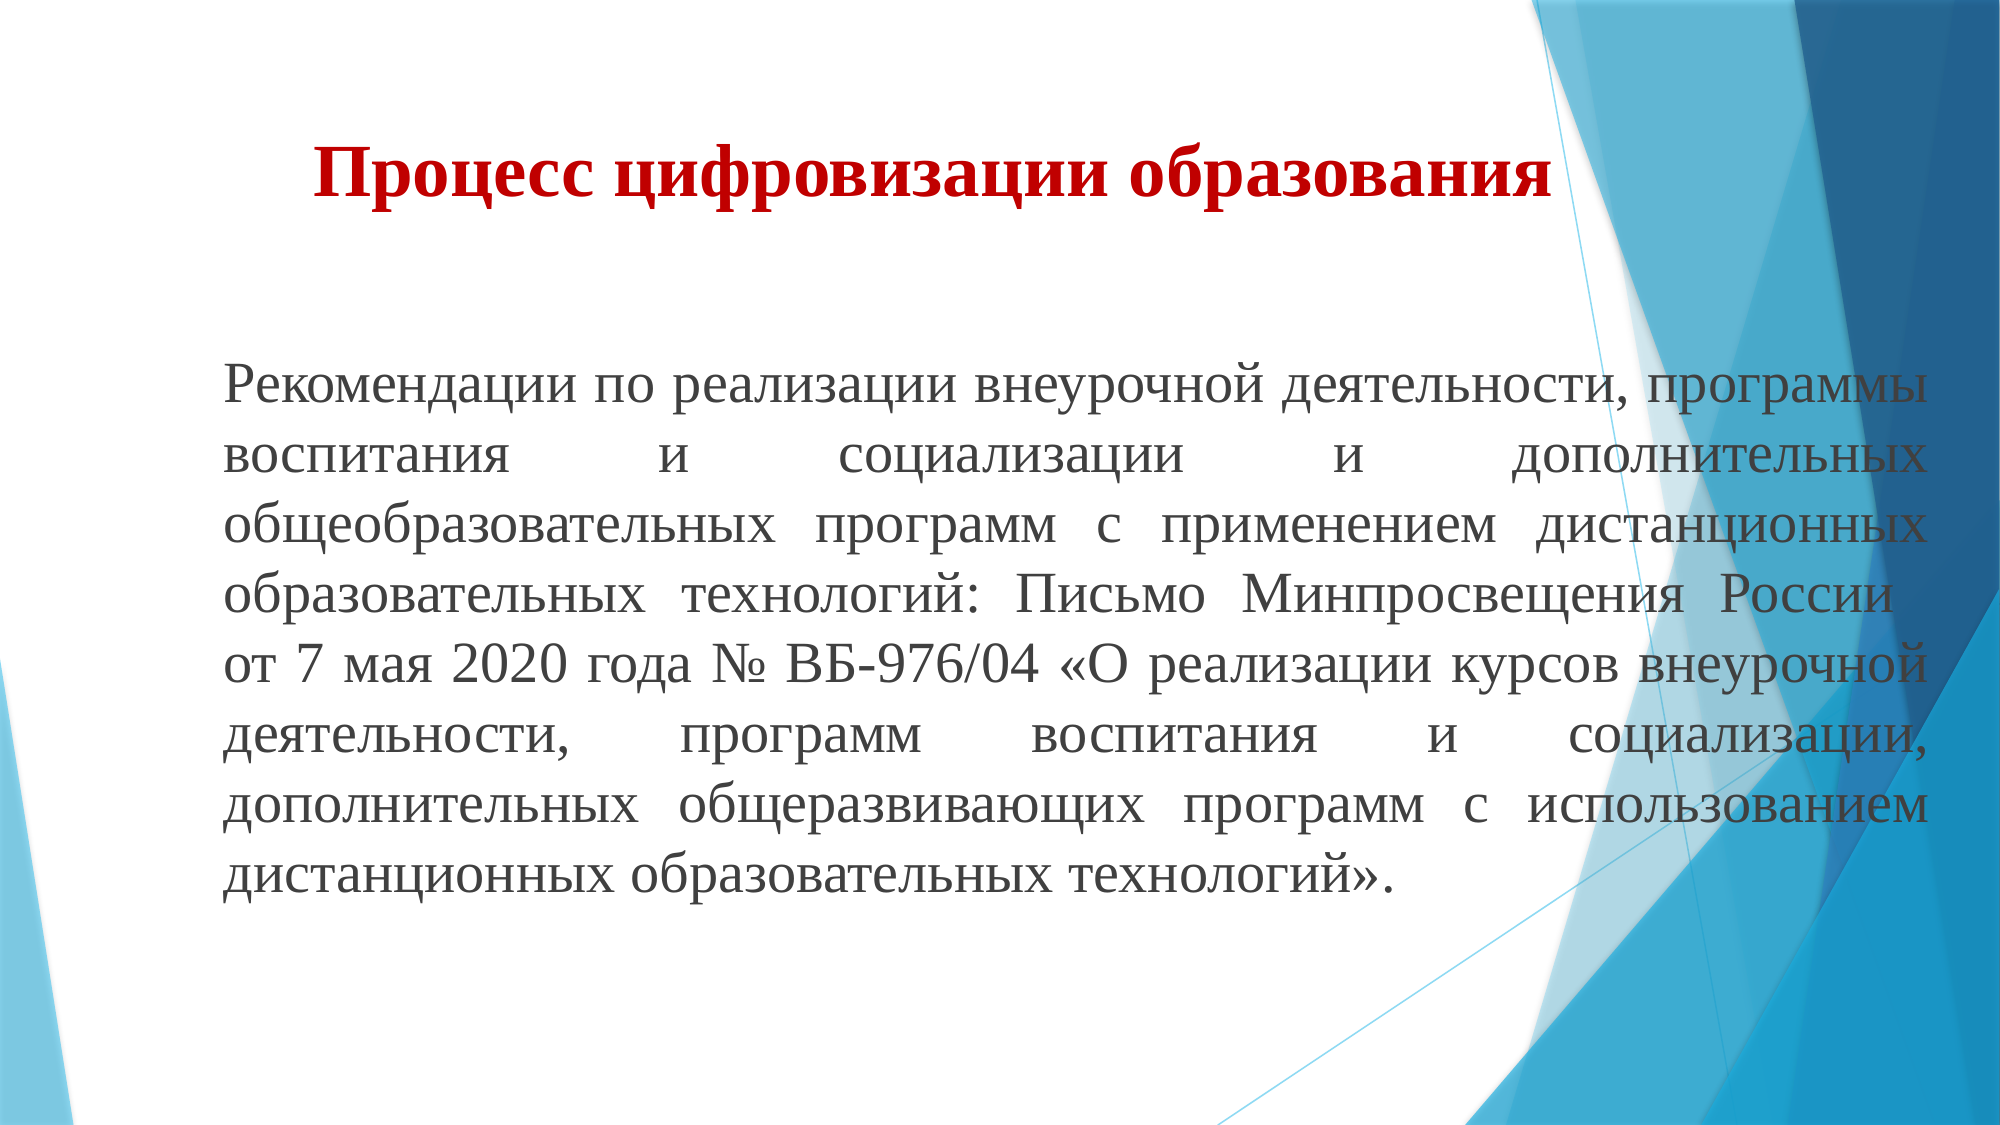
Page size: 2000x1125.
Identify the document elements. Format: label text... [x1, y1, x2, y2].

title Процесс цифровизации образования [279, 113, 1887, 284]
list Рекомендации по реализации внеурочной деятельности, программы воспитания и социализации и дополнительных общеобразовательных программ с применением дистанционных образовательных технологий: Письмо Минпросвещения России от 7 мая 2020 года № ВБ-976/04 «О реализации курсов внеурочной деятельности, программ воспитания и социализации, дополнительных общеразвивающих программ с использованием дистанционных образовательных технологий». [208, 336, 1945, 1083]
list [1147, 188, 2000, 197]
